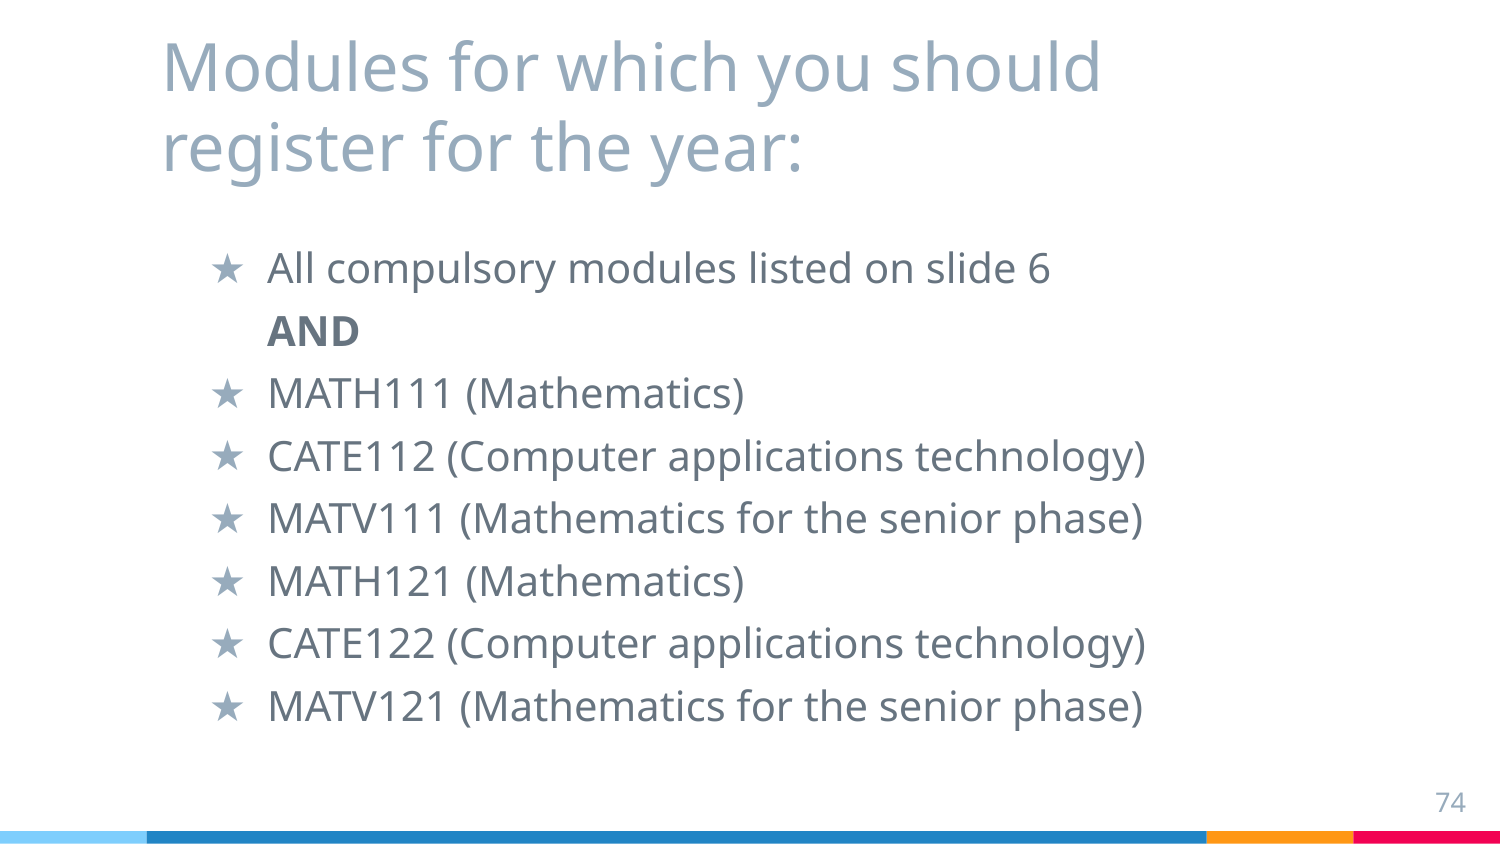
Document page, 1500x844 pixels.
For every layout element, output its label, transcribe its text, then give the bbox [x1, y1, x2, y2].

list All compulsory modules listed on slide 6 AND MATH111 (Mathematics) CATE112 (Computer applications technology) MATV111 (Mathematics for the senior phase) MATH121 (Mathematics) CATE122 (Computer applications technology) MATV121 (Mathematics for the senior phase) [177, 227, 1396, 844]
slide_number 74 [1391, 770, 1482, 822]
title Modules for which you should register for the year: [146, 58, 1207, 200]
